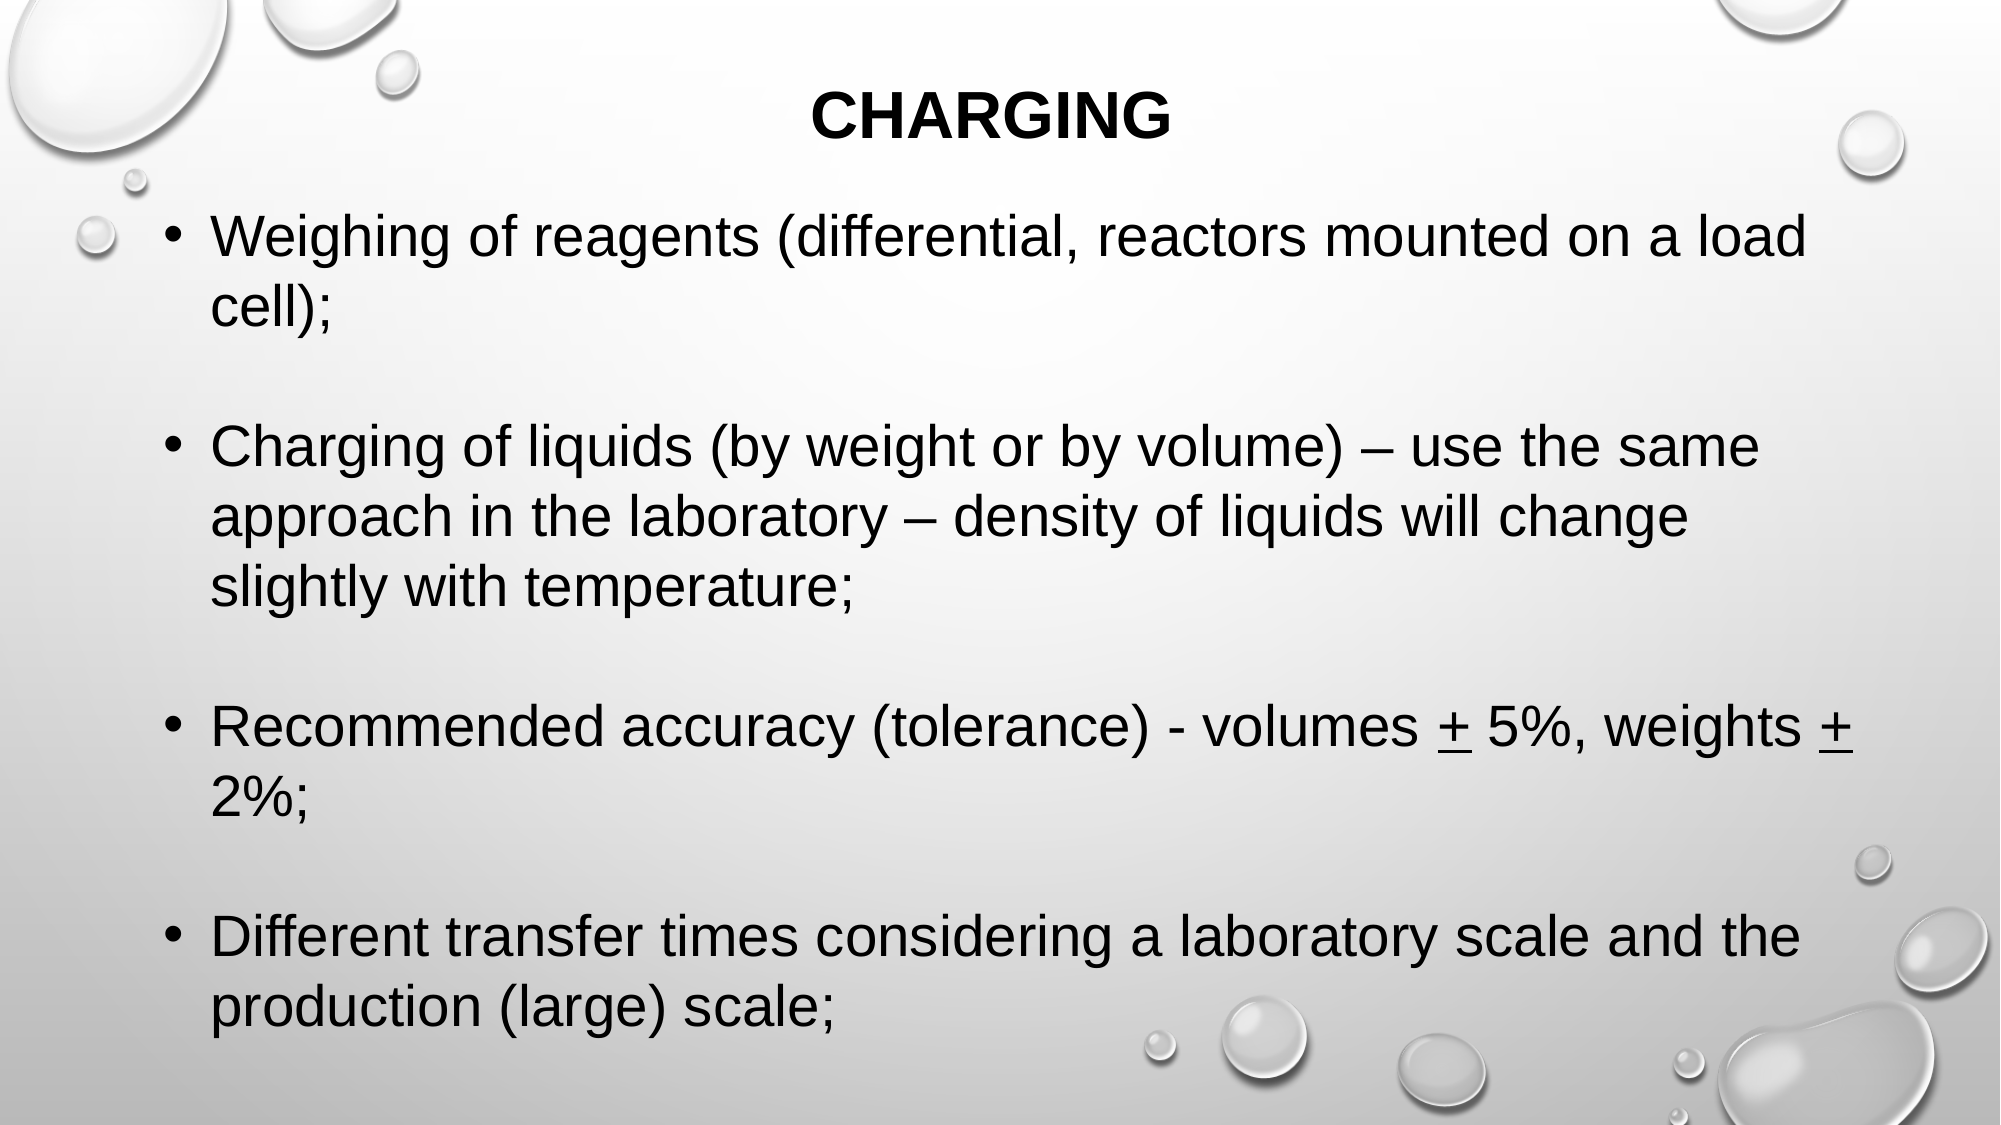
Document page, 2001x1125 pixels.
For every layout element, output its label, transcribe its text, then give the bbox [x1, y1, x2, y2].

picture [0, 0, 2000, 1125]
text_box Weighing of reagents (differential, reactors mounted on a load cell); Charging of liquids (by weight or by volume) – use the same approach in the laboratory – density of liquids will change slightly with temperature; Recommended accuracy (tolerance) - volumes + 5%, weights + 2%; Different transfer times considering a laboratory scale and the production (large) scale; [148, 190, 1886, 1116]
text_box CHARGING [365, 64, 1618, 159]
